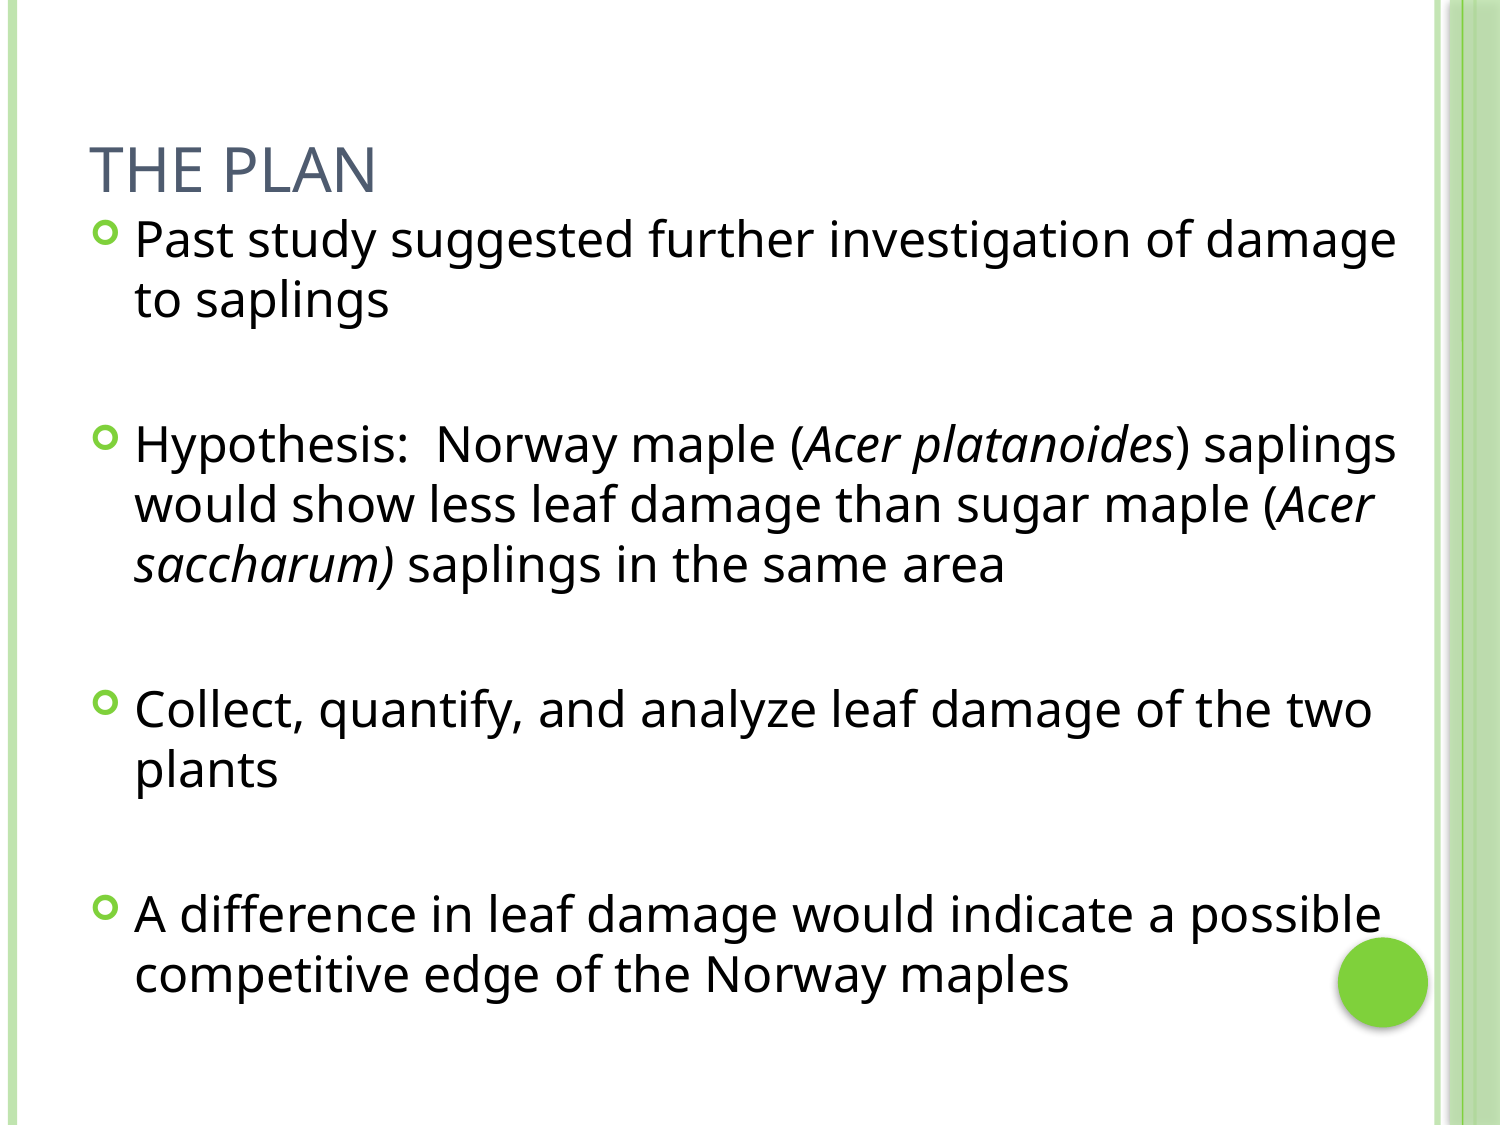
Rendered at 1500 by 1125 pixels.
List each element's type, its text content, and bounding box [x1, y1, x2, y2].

title The plan [75, 24, 1425, 200]
list Past study suggested further investigation of damage to saplings Hypothesis: Norway maple (Acer platanoides) saplings would show less leaf damage than sugar maple (Acer saccharum) saplings in the same area Collect, quantify, and analyze leaf damage of the two plants A difference in leaf damage would indicate a possible competitive edge of the Norway maples [75, 200, 1425, 1075]
